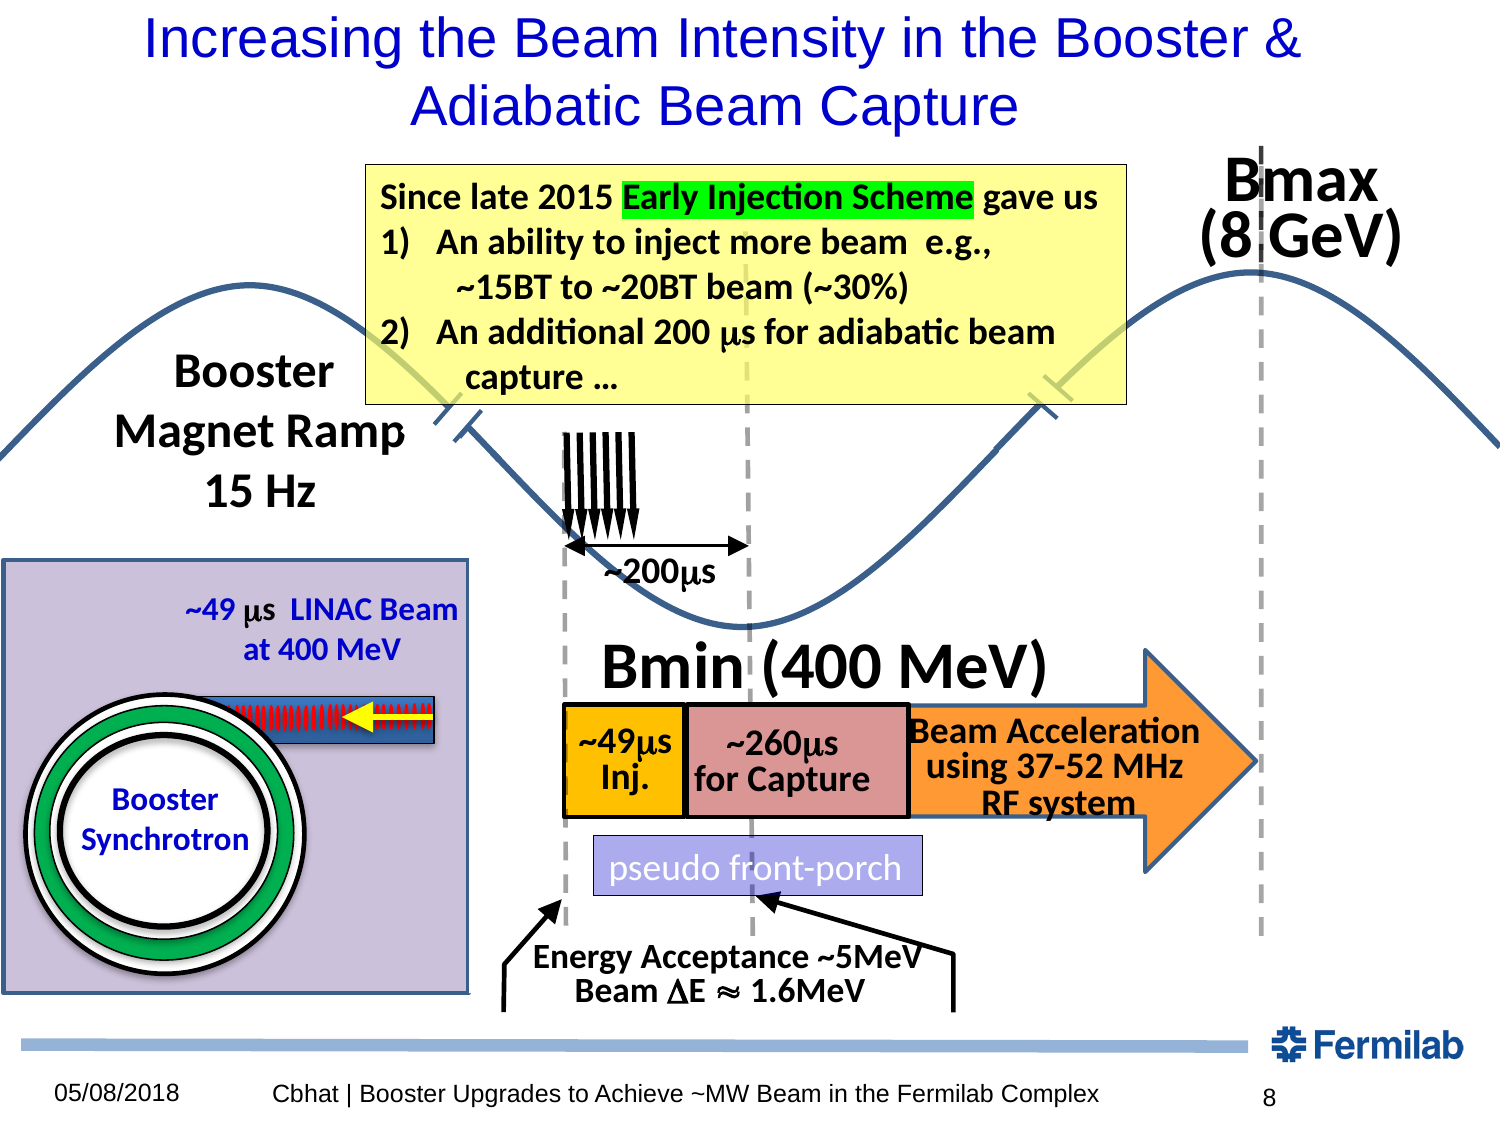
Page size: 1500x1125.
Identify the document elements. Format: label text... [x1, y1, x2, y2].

slide_number 8 [1248, 1074, 1452, 1106]
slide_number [39, 1069, 222, 1116]
text_box Bmax (8 GeV) [1265, 149, 1425, 154]
footer Cbhat | Booster Upgrades to Achieve ~MW Beam in the Fermilab Complex [257, 1070, 1217, 1105]
title Increasing the Beam Intensity in the Booster & Adiabatic Beam Capture [3, 0, 1459, 154]
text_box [0, 156, 1500, 1013]
picture [1266, 1021, 1468, 1072]
text_box Bmax (8 GeV) [1178, 149, 1256, 154]
